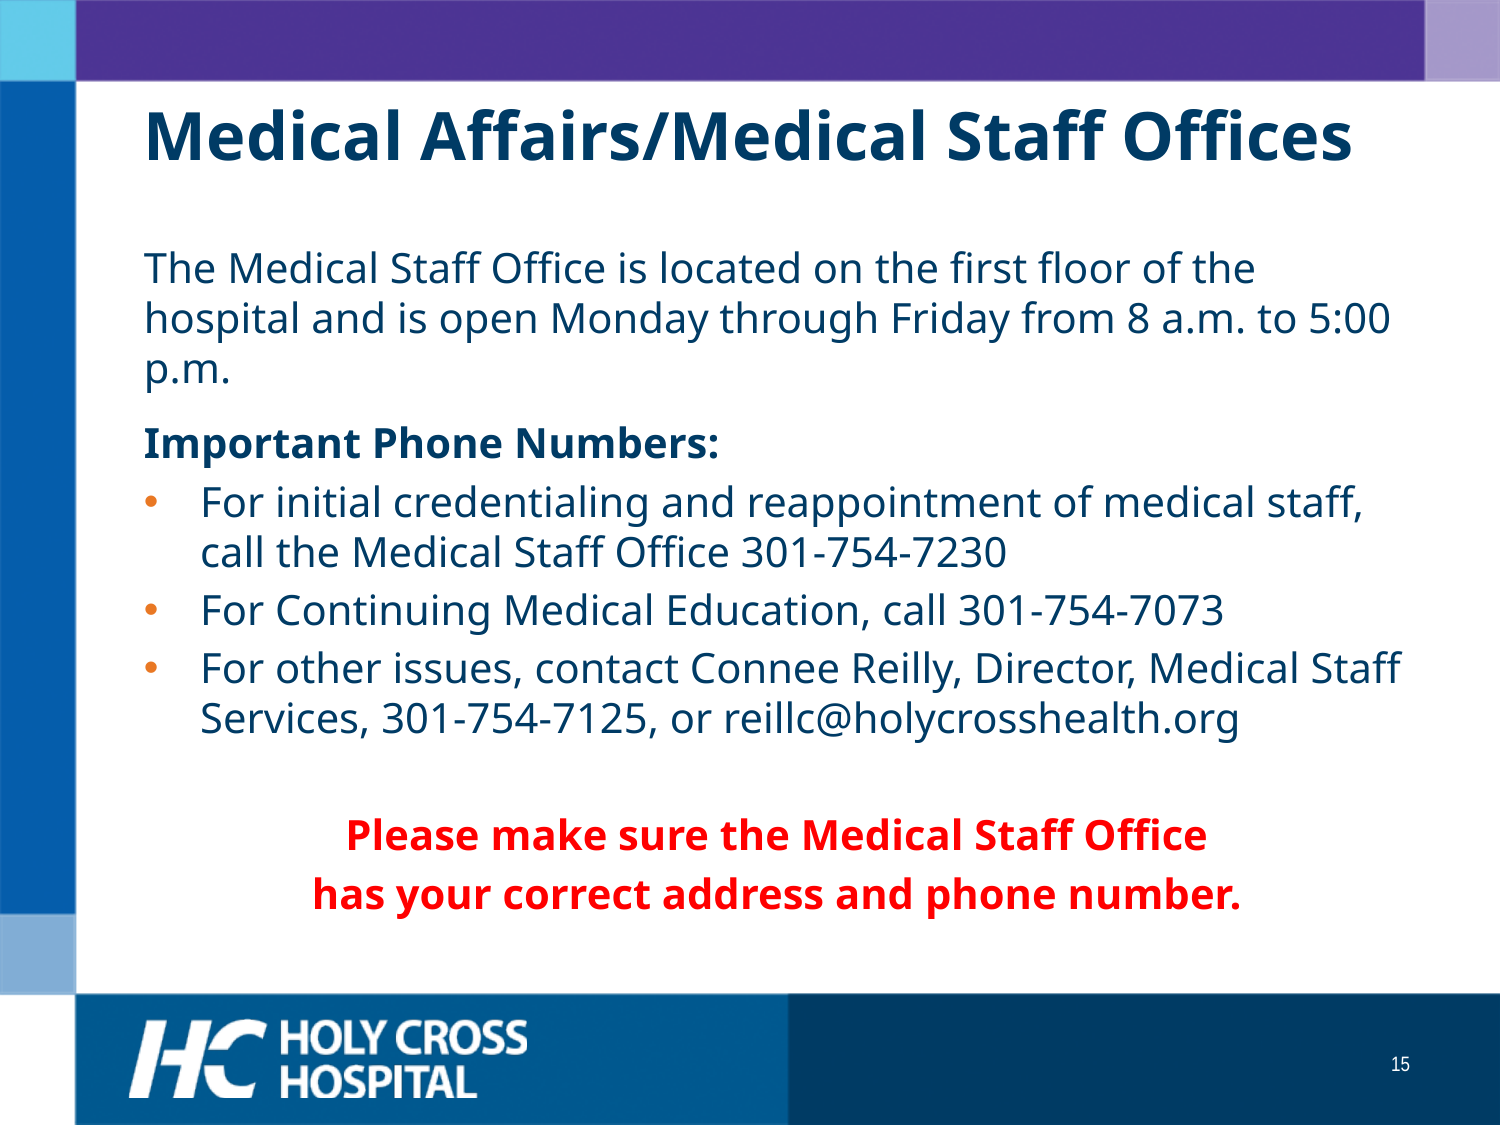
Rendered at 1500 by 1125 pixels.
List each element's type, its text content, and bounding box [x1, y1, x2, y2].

title Medical Affairs/Medical Staff Offices [128, 86, 1425, 205]
picture [0, 0, 1500, 1125]
list The Medical Staff Office is located on the first floor of the hospital and is open Monday through Friday from 8 a.m. to 5:00 p.m. Important Phone Numbers: For initial credentialing and reappointment of medical staff, call the Medical Staff Office 301-754-7230 For Continuing Medical Education, call 301-754-7073 For other issues, contact Connee Reilly, Director, Medical Staff Services, 301-754-7125, or reillc@holycrosshealth.org Please make sure the Medical Staff Office has your correct address and phone number. [128, 234, 1425, 949]
slide_number 15 [1074, 1042, 1425, 1103]
